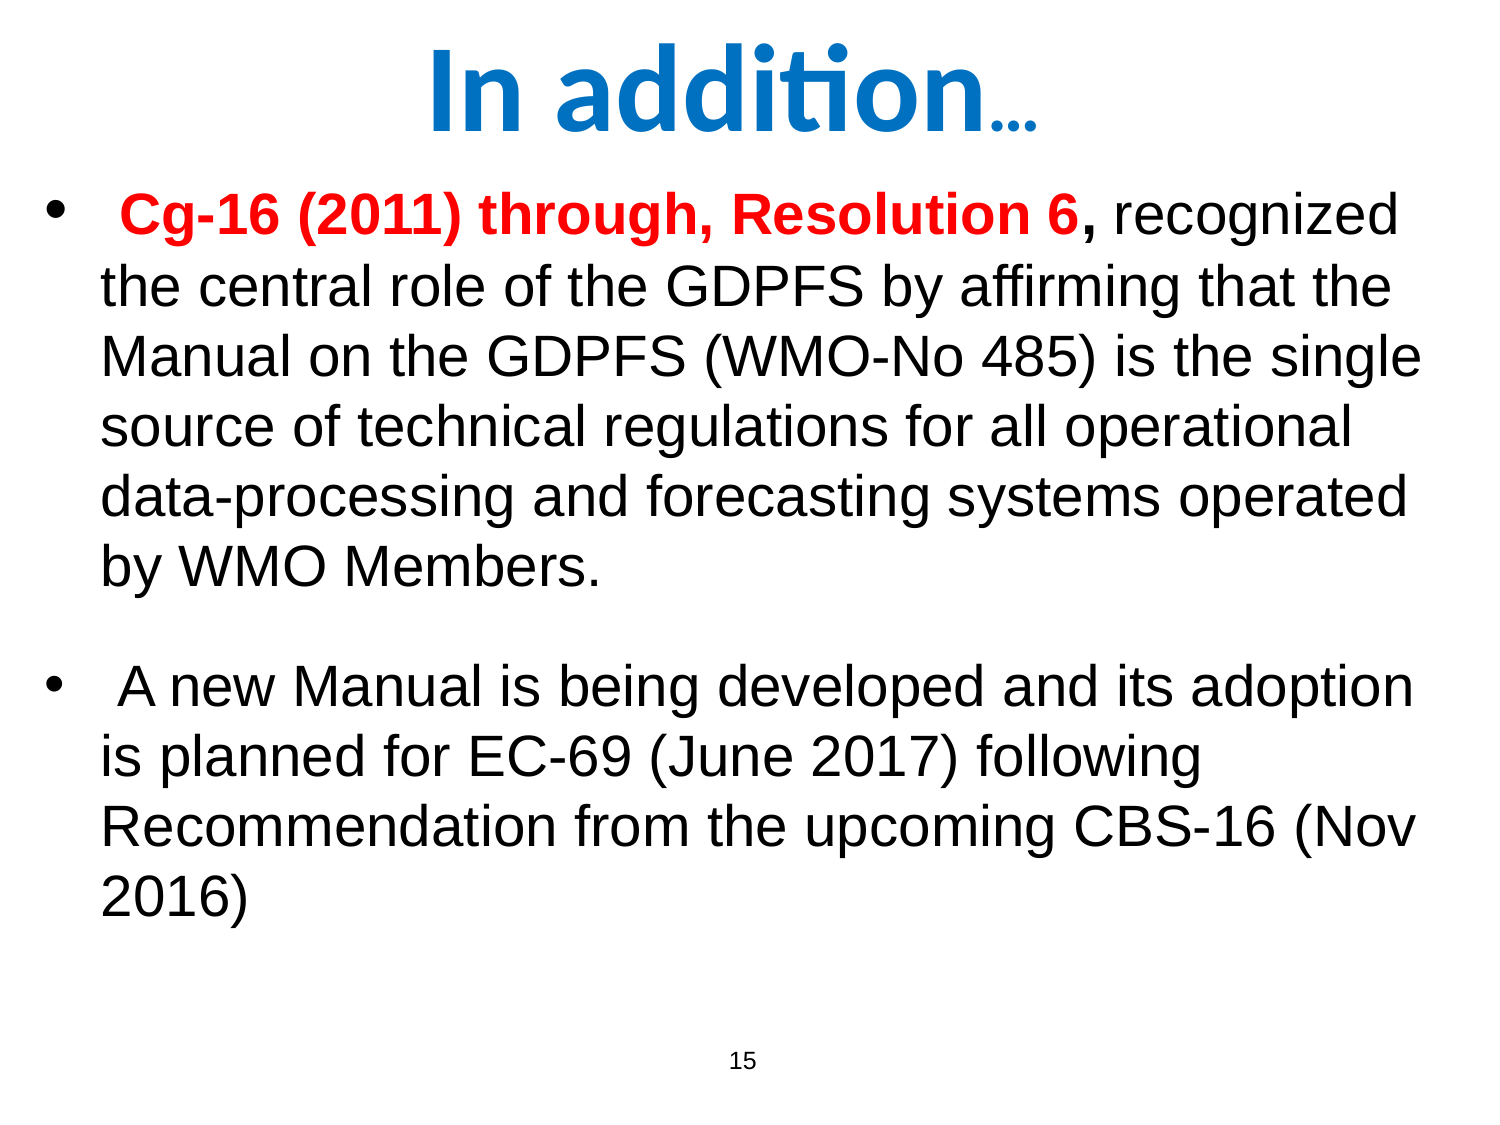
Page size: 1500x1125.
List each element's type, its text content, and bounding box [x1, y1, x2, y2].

title In addition… [74, 1, 1426, 160]
text_box 15 [582, 1037, 772, 1089]
list Cg-16 (2011) through, Resolution 6, recognized the central role of the GDPFS by affirming that the Manual on the GDPFS (WMO-No 485) is the single source of technical regulations for all operational data-processing and forecasting systems operated by WMO Members. A new Manual is being developed and its adoption is planned for EC-69 (June 2017) following Recommendation from the upcoming CBS-16 (Nov 2016) [29, 160, 1460, 965]
